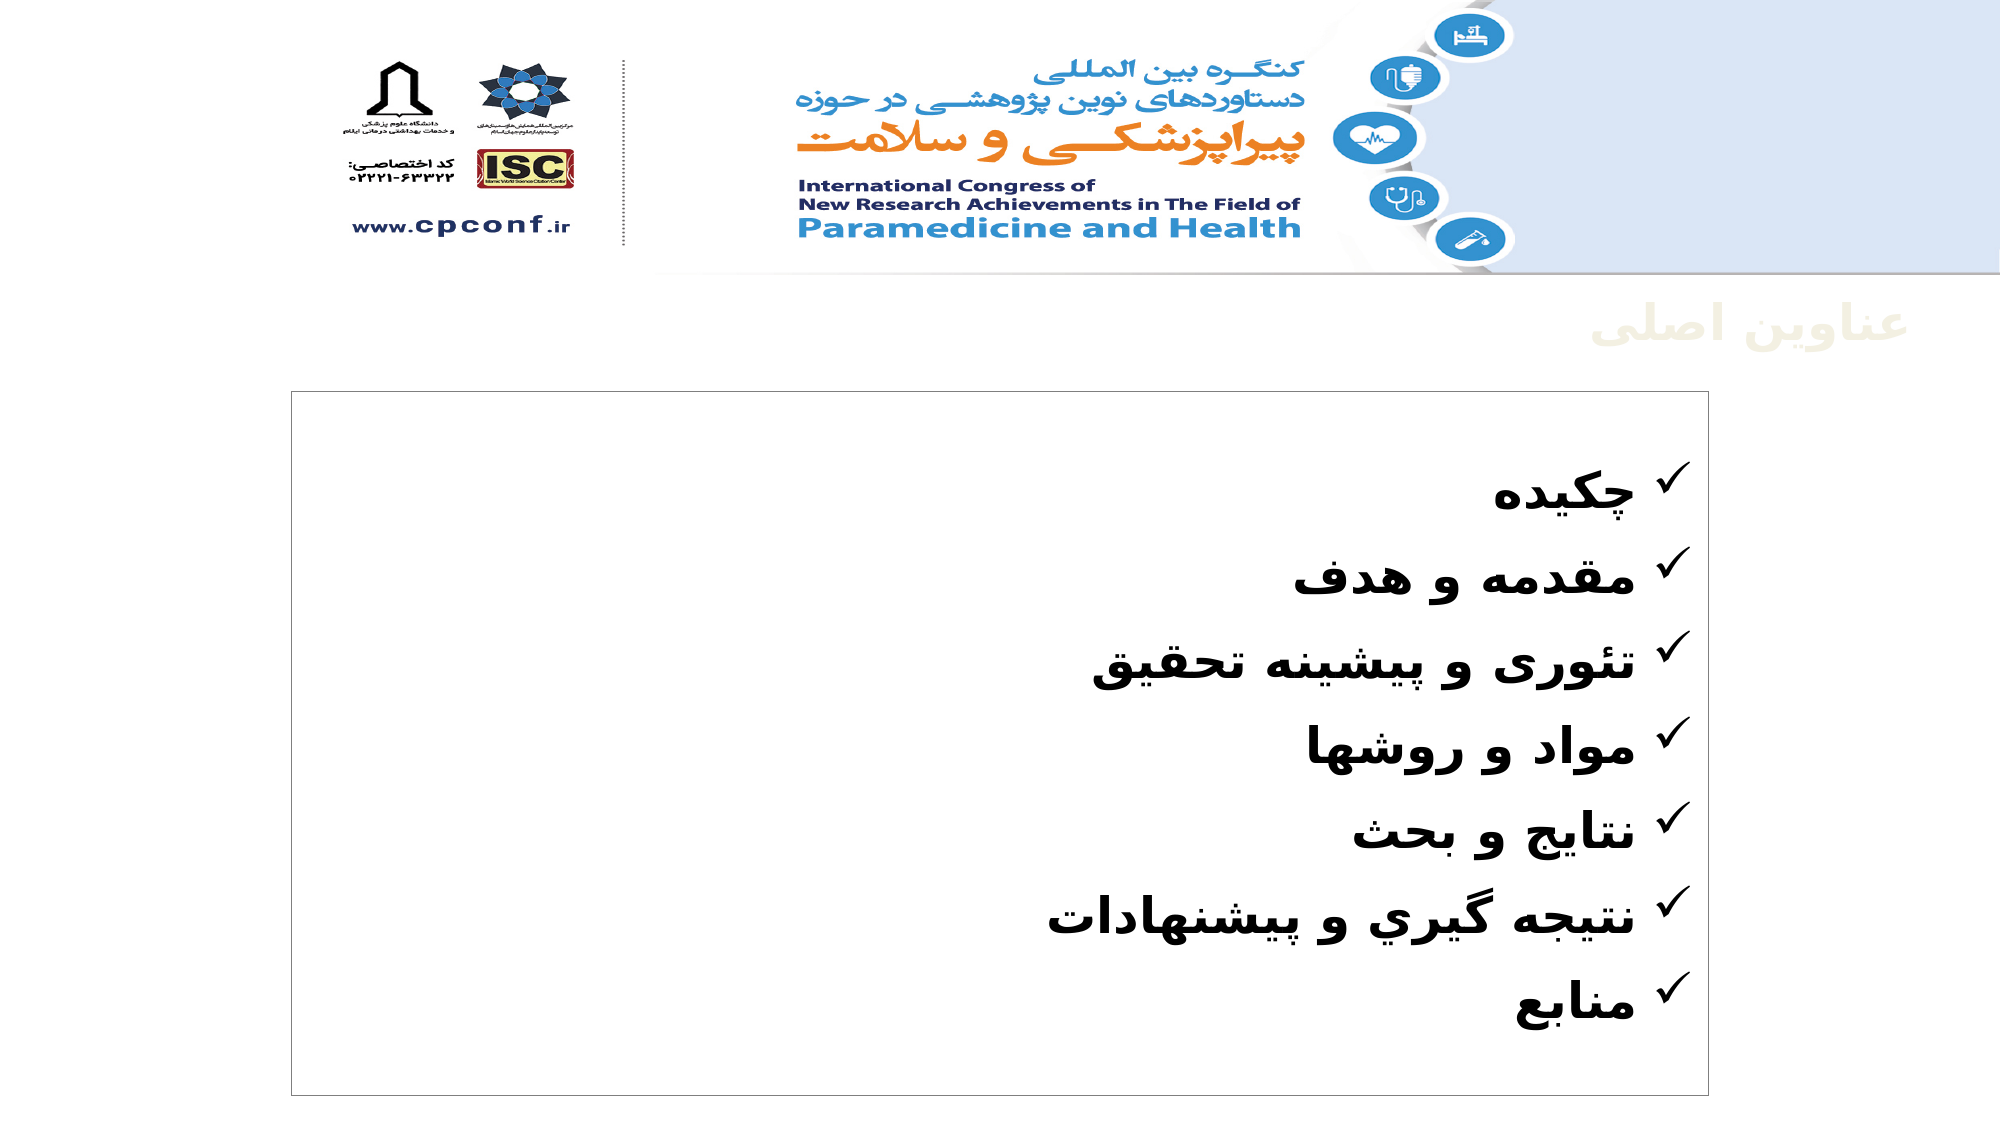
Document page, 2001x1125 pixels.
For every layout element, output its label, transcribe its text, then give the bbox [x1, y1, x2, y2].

picture [0, 0, 2000, 277]
text_box عناوین اصلی [926, 283, 1927, 359]
text_box چکیده مقدمه و هدف تئوری و پیشینه تحقیق مواد و روشها نتايج و بحث نتيجه گيري و پيشنهادات منابع [291, 391, 1709, 1096]
